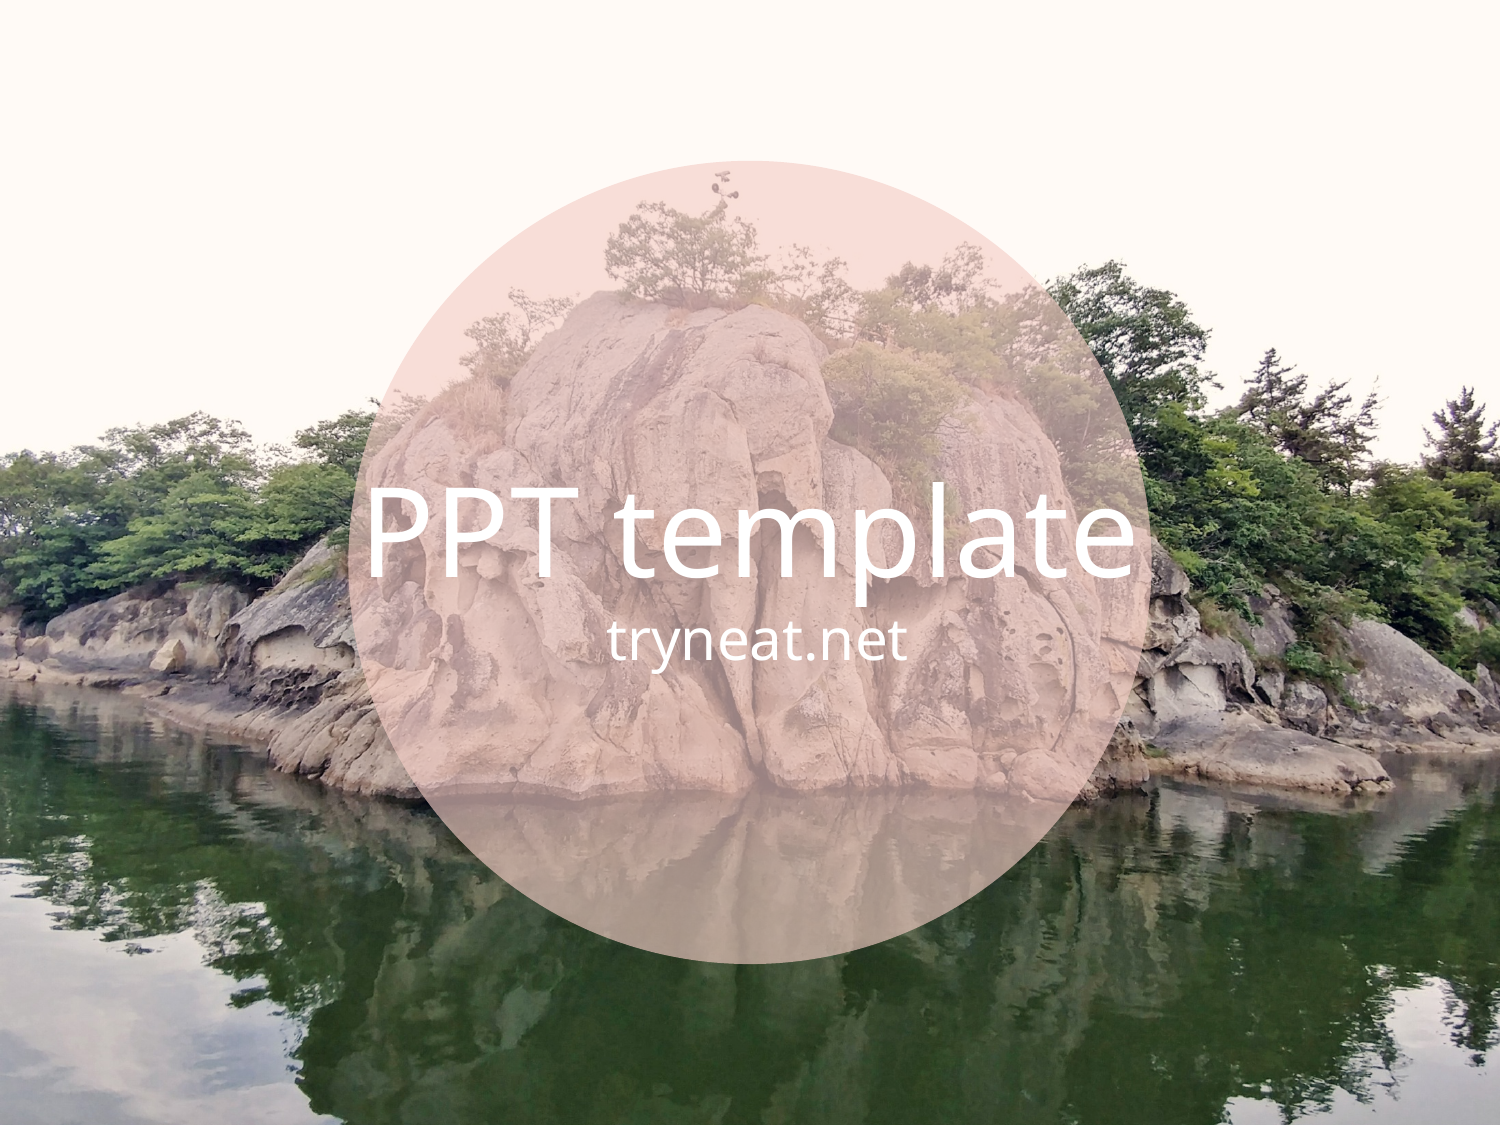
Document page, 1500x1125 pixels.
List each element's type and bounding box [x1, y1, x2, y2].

text_box [0, 0, 1500, 1125]
